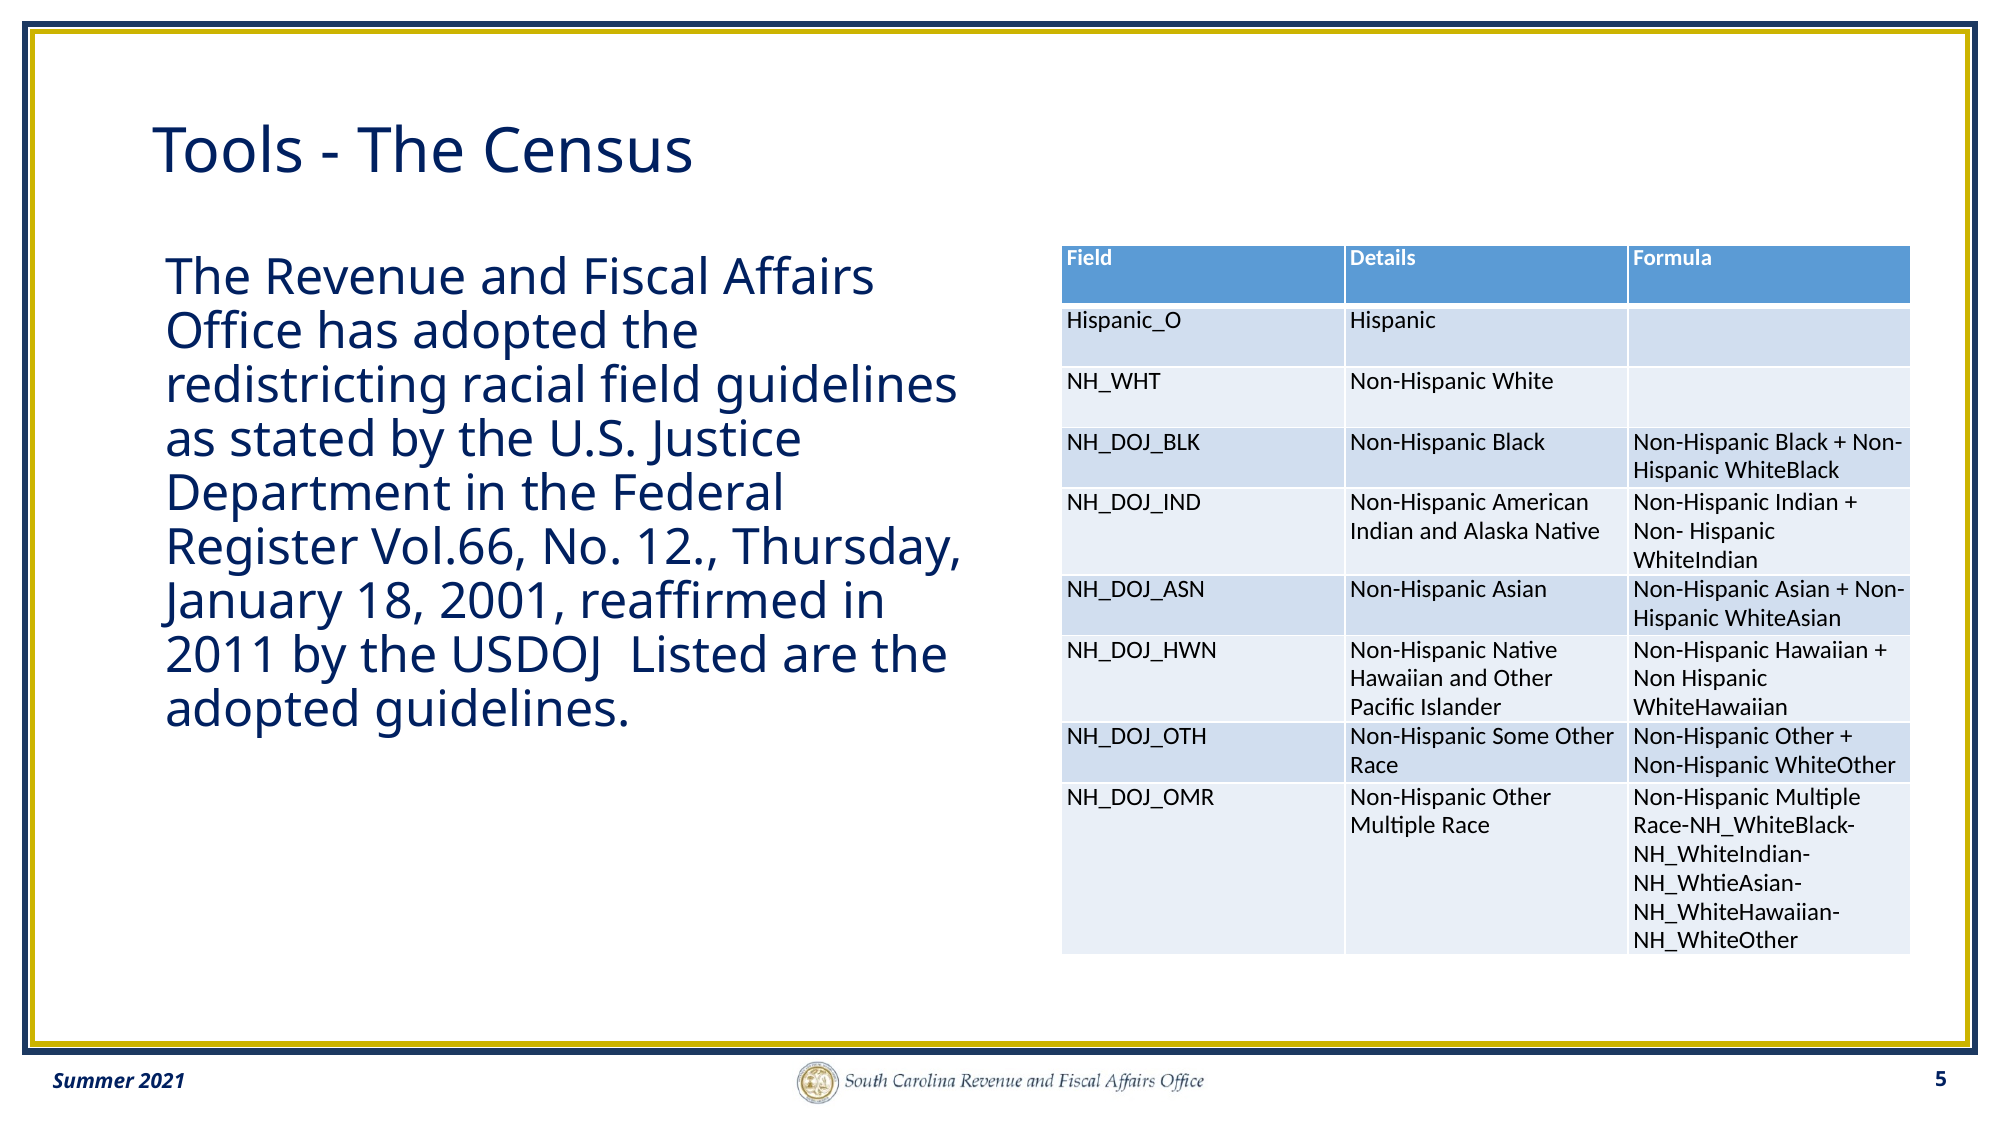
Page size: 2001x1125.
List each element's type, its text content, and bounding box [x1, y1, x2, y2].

table_cell Non-Hispanic Some Other Race [1346, 723, 1627, 782]
table_cell Hispanic [1346, 309, 1627, 366]
table_cell NH_DOJ_BLK [1062, 428, 1344, 487]
table_cell NH_DOJ_OTH [1062, 723, 1344, 782]
table_cell Non-Hispanic Native Hawaiian and Other Pacific Islander [1346, 636, 1627, 721]
table_cell NH_WHT [1062, 368, 1344, 427]
table_cell Non-Hispanic Asian + Non-Hispanic WhiteAsian [1629, 576, 1910, 635]
table_header Field [1062, 246, 1344, 303]
slide_number 5 [1511, 1050, 1962, 1110]
table_cell Non-Hispanic Indian + Non- Hispanic WhiteIndian [1629, 489, 1910, 574]
table_cell [1629, 368, 1910, 427]
picture [792, 1057, 1208, 1108]
list The Revenue and Fiscal Affairs Office has adopted the redistricting racial field guidelines as stated by the U.S. Justice Department in the Federal Register Vol.66, No. 12., Thursday, January 18, 2001, reaffirmed in 2011 by the USDOJ Listed are the adopted guidelines. [150, 244, 1000, 958]
table_cell Non-Hispanic American Indian and Alaska Native [1346, 489, 1627, 574]
table_cell Non-Hispanic Black [1346, 428, 1627, 487]
table_cell Non-Hispanic Multiple Race-NH_WhiteBlack-NH_WhiteIndian-NH_WhtieAsian-NH_WhiteHawaiian-NH_WhiteOther [1629, 784, 1910, 954]
table_header Formula [1629, 246, 1910, 303]
table_cell NH_DOJ_OMR [1062, 784, 1344, 954]
table_cell NH_DOJ_IND [1062, 489, 1344, 574]
table_cell Non-Hispanic Other + Non-Hispanic WhiteOther [1629, 723, 1910, 782]
slide_number Summer 2021 [37, 1050, 488, 1110]
table_cell Non-Hispanic Hawaiian + Non Hispanic WhiteHawaiian [1629, 636, 1910, 721]
title Tools - The Census [137, 59, 1863, 245]
table_cell NH_DOJ_ASN [1062, 576, 1344, 635]
table_cell Non-Hispanic Asian [1346, 576, 1627, 635]
table_cell Non-Hispanic Black + Non-Hispanic WhiteBlack [1629, 428, 1910, 487]
table_cell Non-Hispanic Other Multiple Race [1346, 784, 1627, 954]
table_header Details [1346, 246, 1627, 303]
table_cell Non-Hispanic White [1346, 368, 1627, 427]
table_cell NH_DOJ_HWN [1062, 636, 1344, 721]
table_cell Hispanic_O [1062, 309, 1344, 366]
table_cell [1629, 309, 1910, 366]
